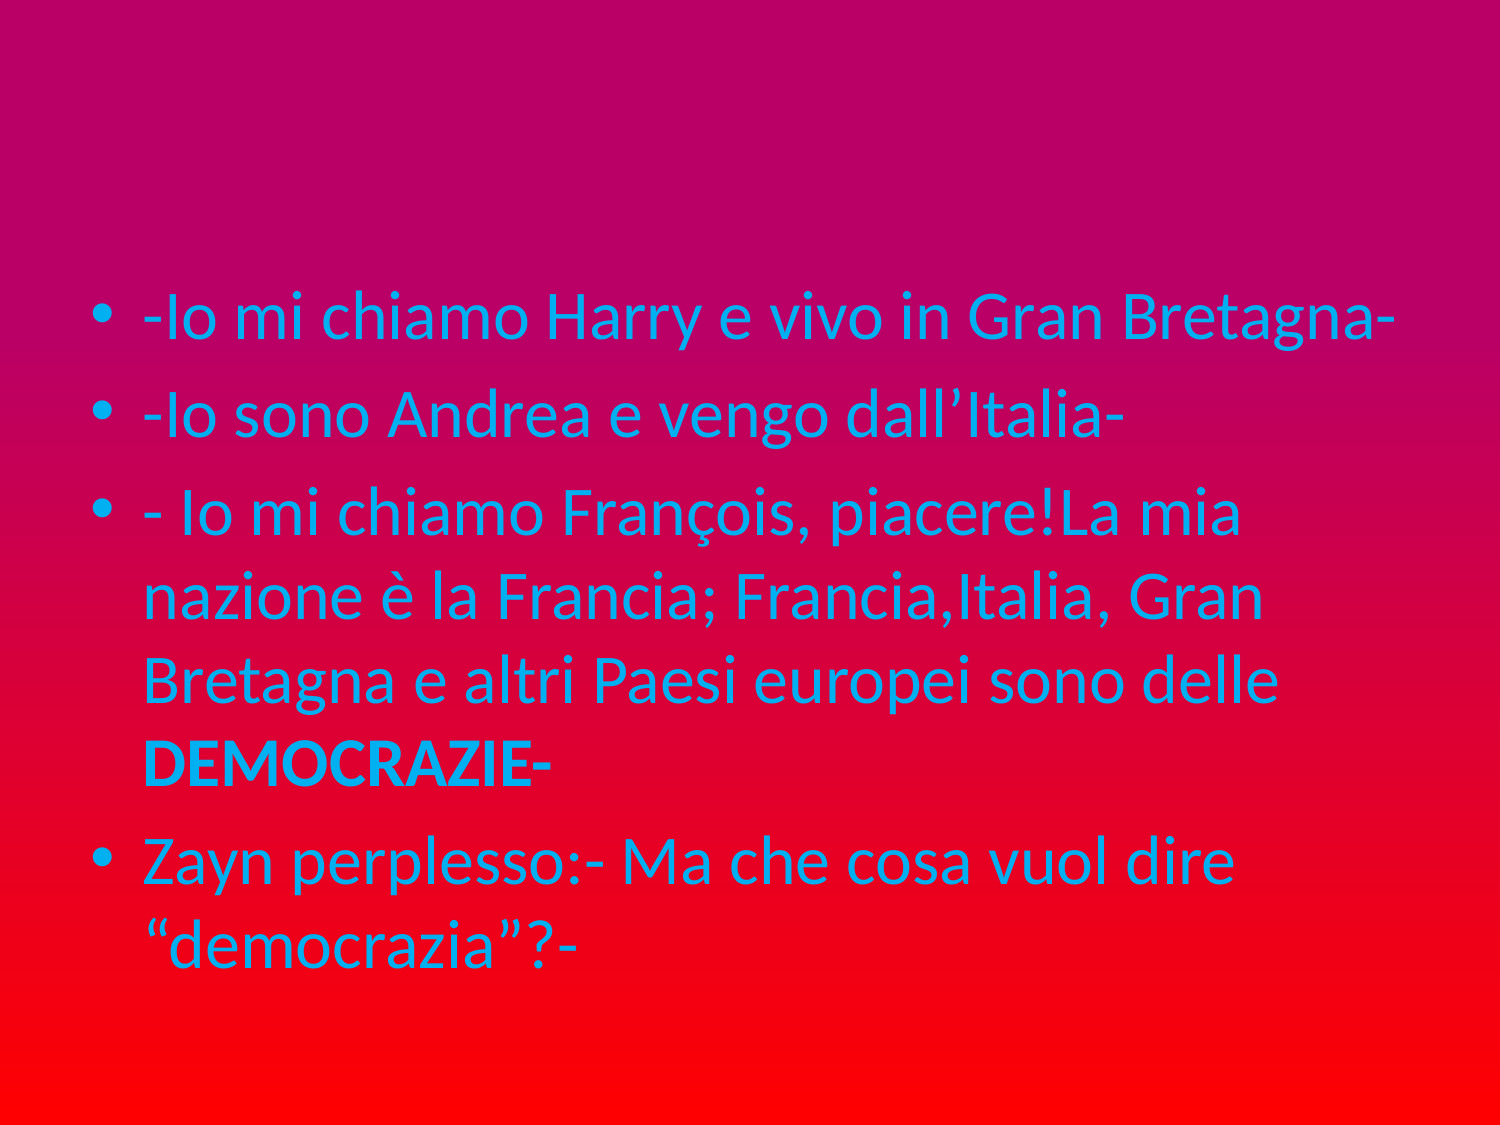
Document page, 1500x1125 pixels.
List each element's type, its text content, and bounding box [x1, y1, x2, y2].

list -Io mi chiamo Harry e vivo in Gran Bretagna- -Io sono Andrea e vengo dall’Italia- - Io mi chiamo François, piacere!La mia nazione è la Francia; Francia,Italia, Gran Bretagna e altri Paesi europei sono delle DEMOCRAZIE- Zayn perplesso:- Ma che cosa vuol dire “democrazia”?- [74, 262, 1426, 1006]
